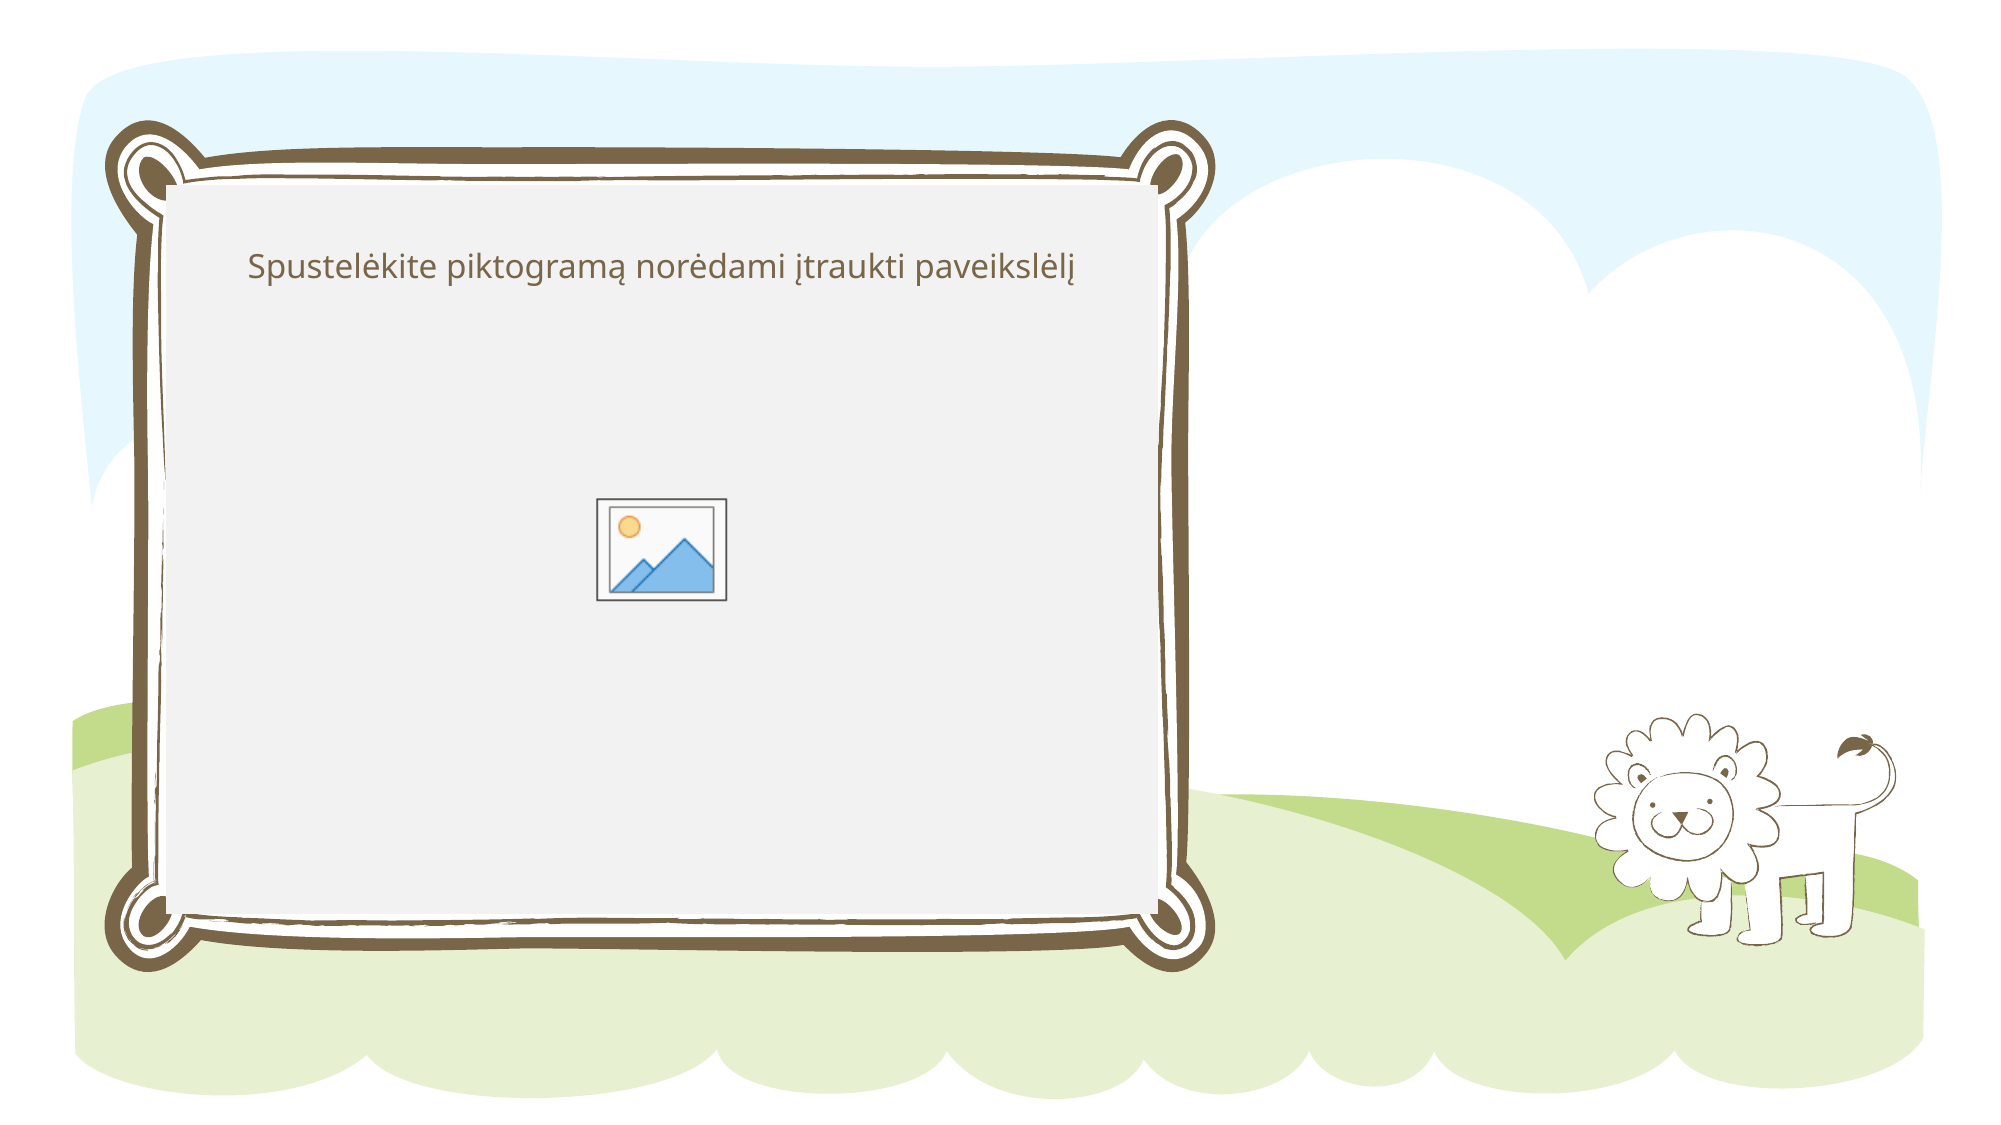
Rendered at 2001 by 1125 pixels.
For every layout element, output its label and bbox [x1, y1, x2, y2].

picture [166, 185, 1159, 915]
